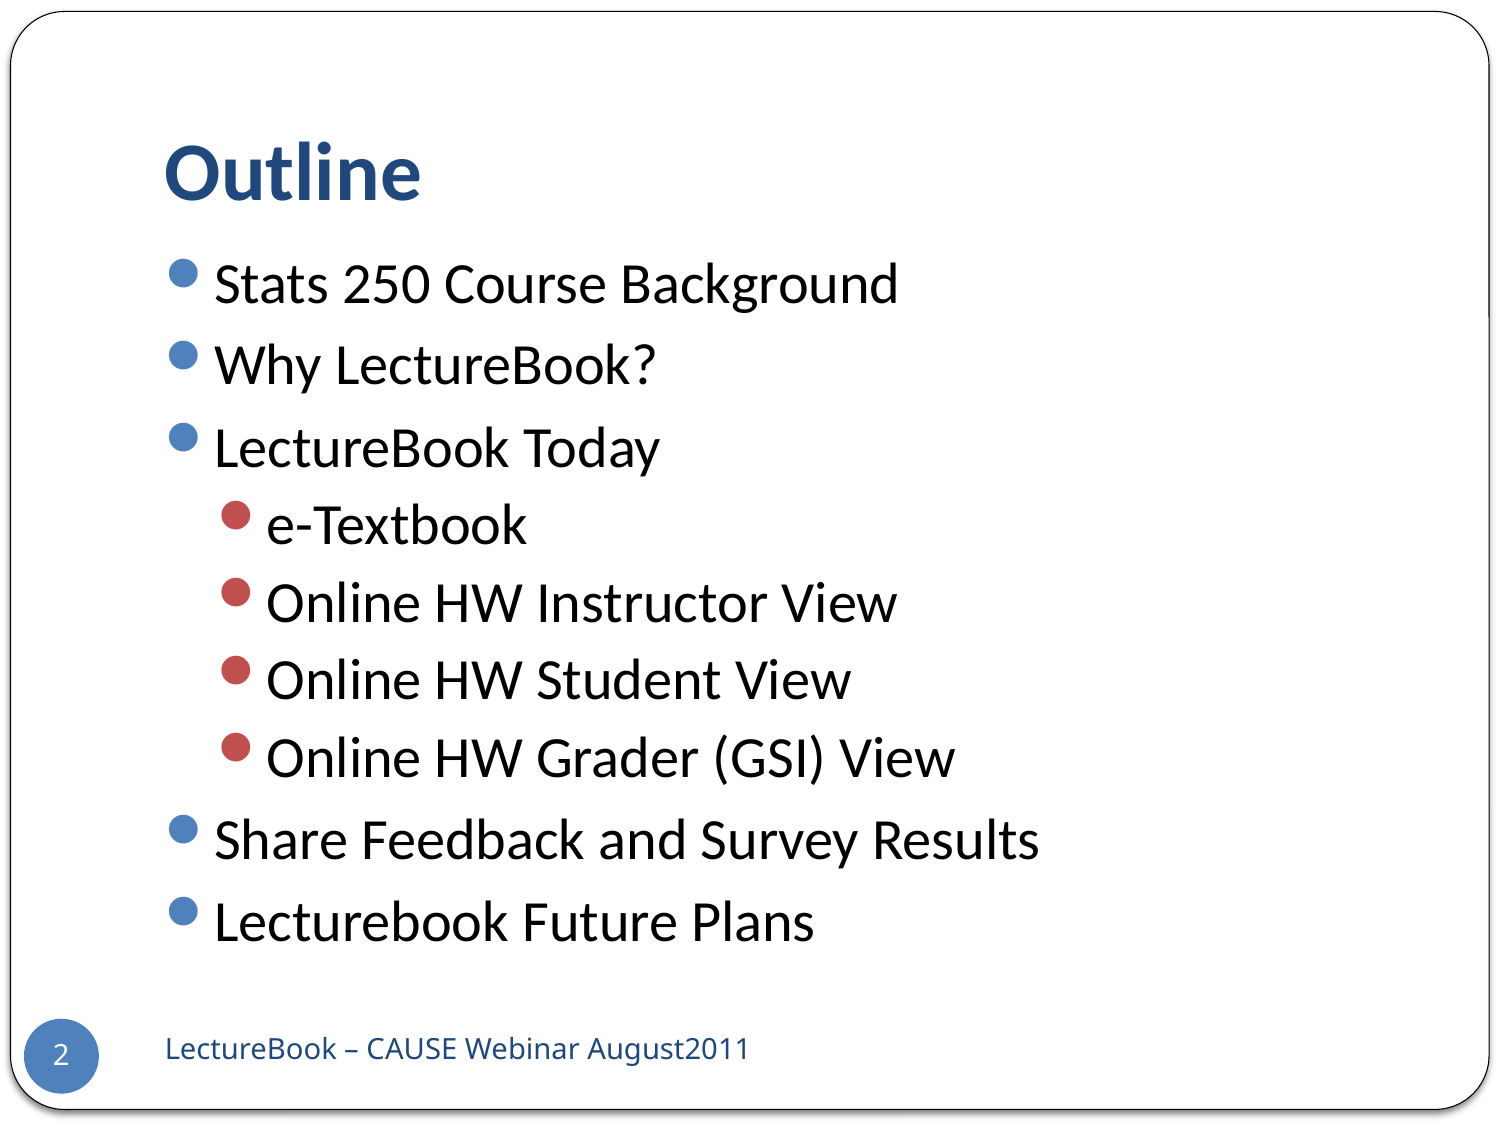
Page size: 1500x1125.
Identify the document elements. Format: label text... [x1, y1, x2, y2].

slide_number 2 [23, 1018, 99, 1094]
list Stats 250 Course Background Why LectureBook? LectureBook Today e-Textbook Online HW Instructor View Online HW Student View Online HW Grader (GSI) View Share Feedback and Survey Results Lecturebook Future Plans [150, 237, 1425, 988]
footer LectureBook – CAUSE Webinar August2011 [150, 1009, 975, 1088]
title Outline [150, 45, 1425, 233]
